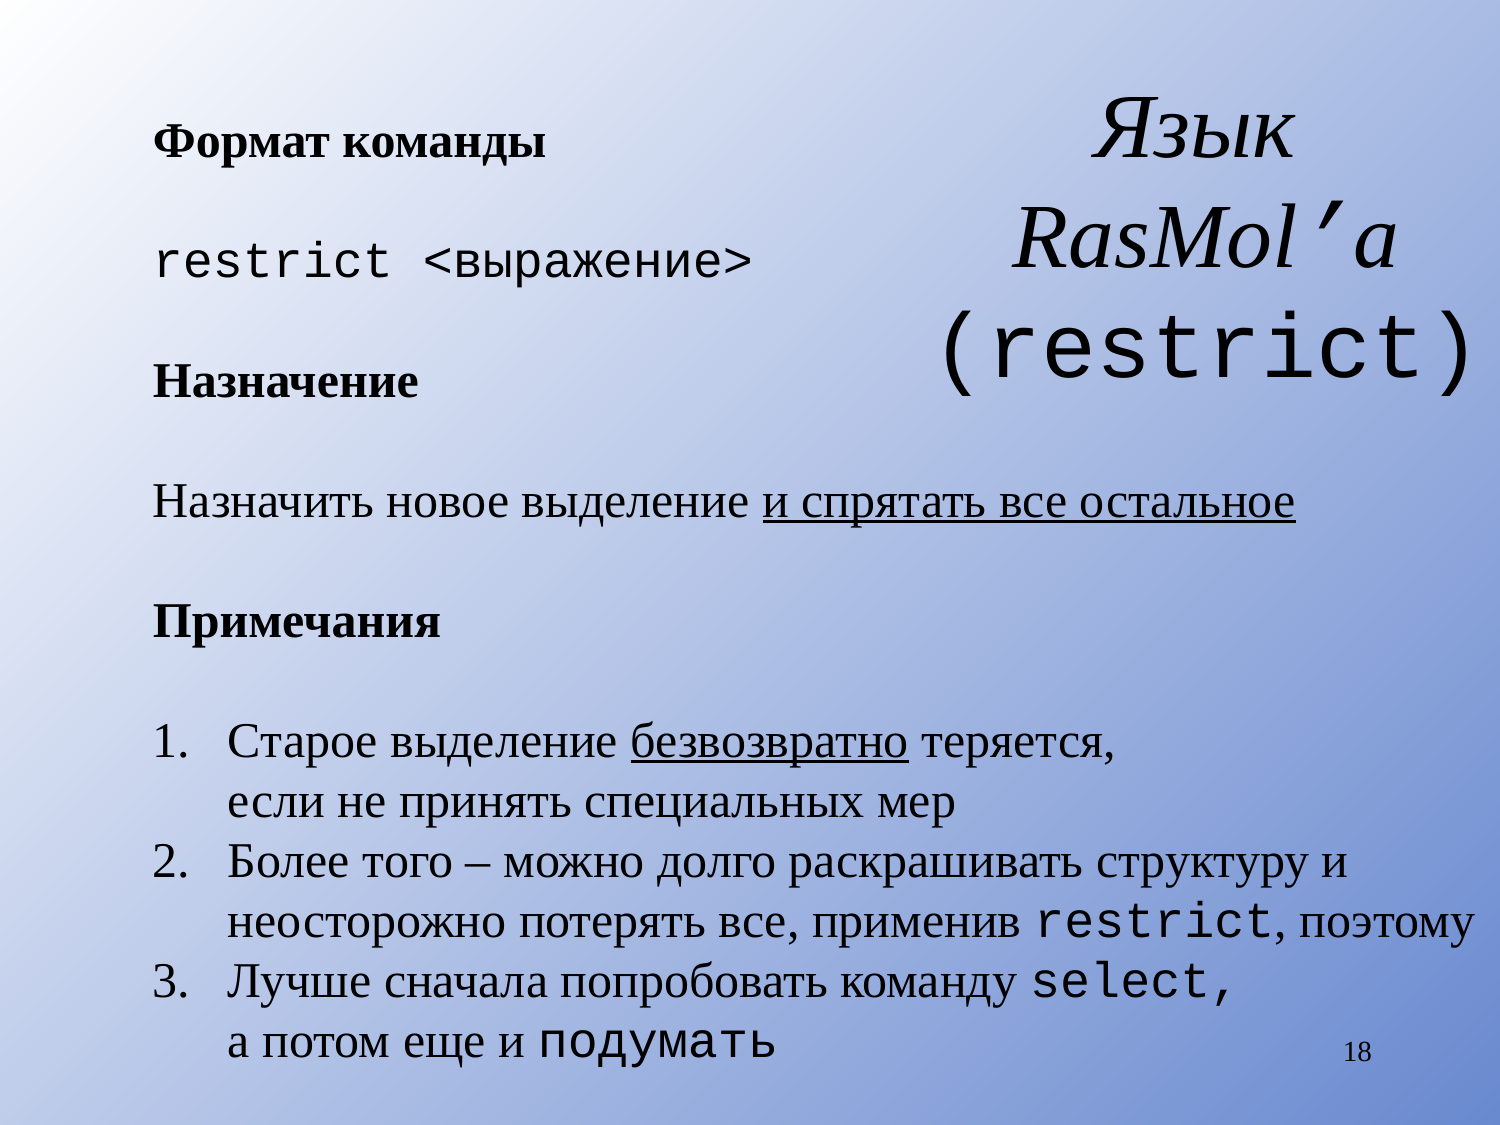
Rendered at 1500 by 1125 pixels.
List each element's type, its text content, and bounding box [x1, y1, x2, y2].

slide_number 18 [1074, 1024, 1388, 1101]
title Язык RasMol’а (restrict) [912, 0, 1500, 463]
text_box Формат команды restrict <выражение> Назначение Назначить новое выделение и спрятать все остальное Примечания Старое выделение безвозвратно теряется, если не принять специальных мер Более того – можно долго раскрашивать структуру и неосторожно потерять все, применив restrict, поэтому Лучше сначала попробовать команду select, а потом еще и подумать [138, 99, 1491, 1075]
